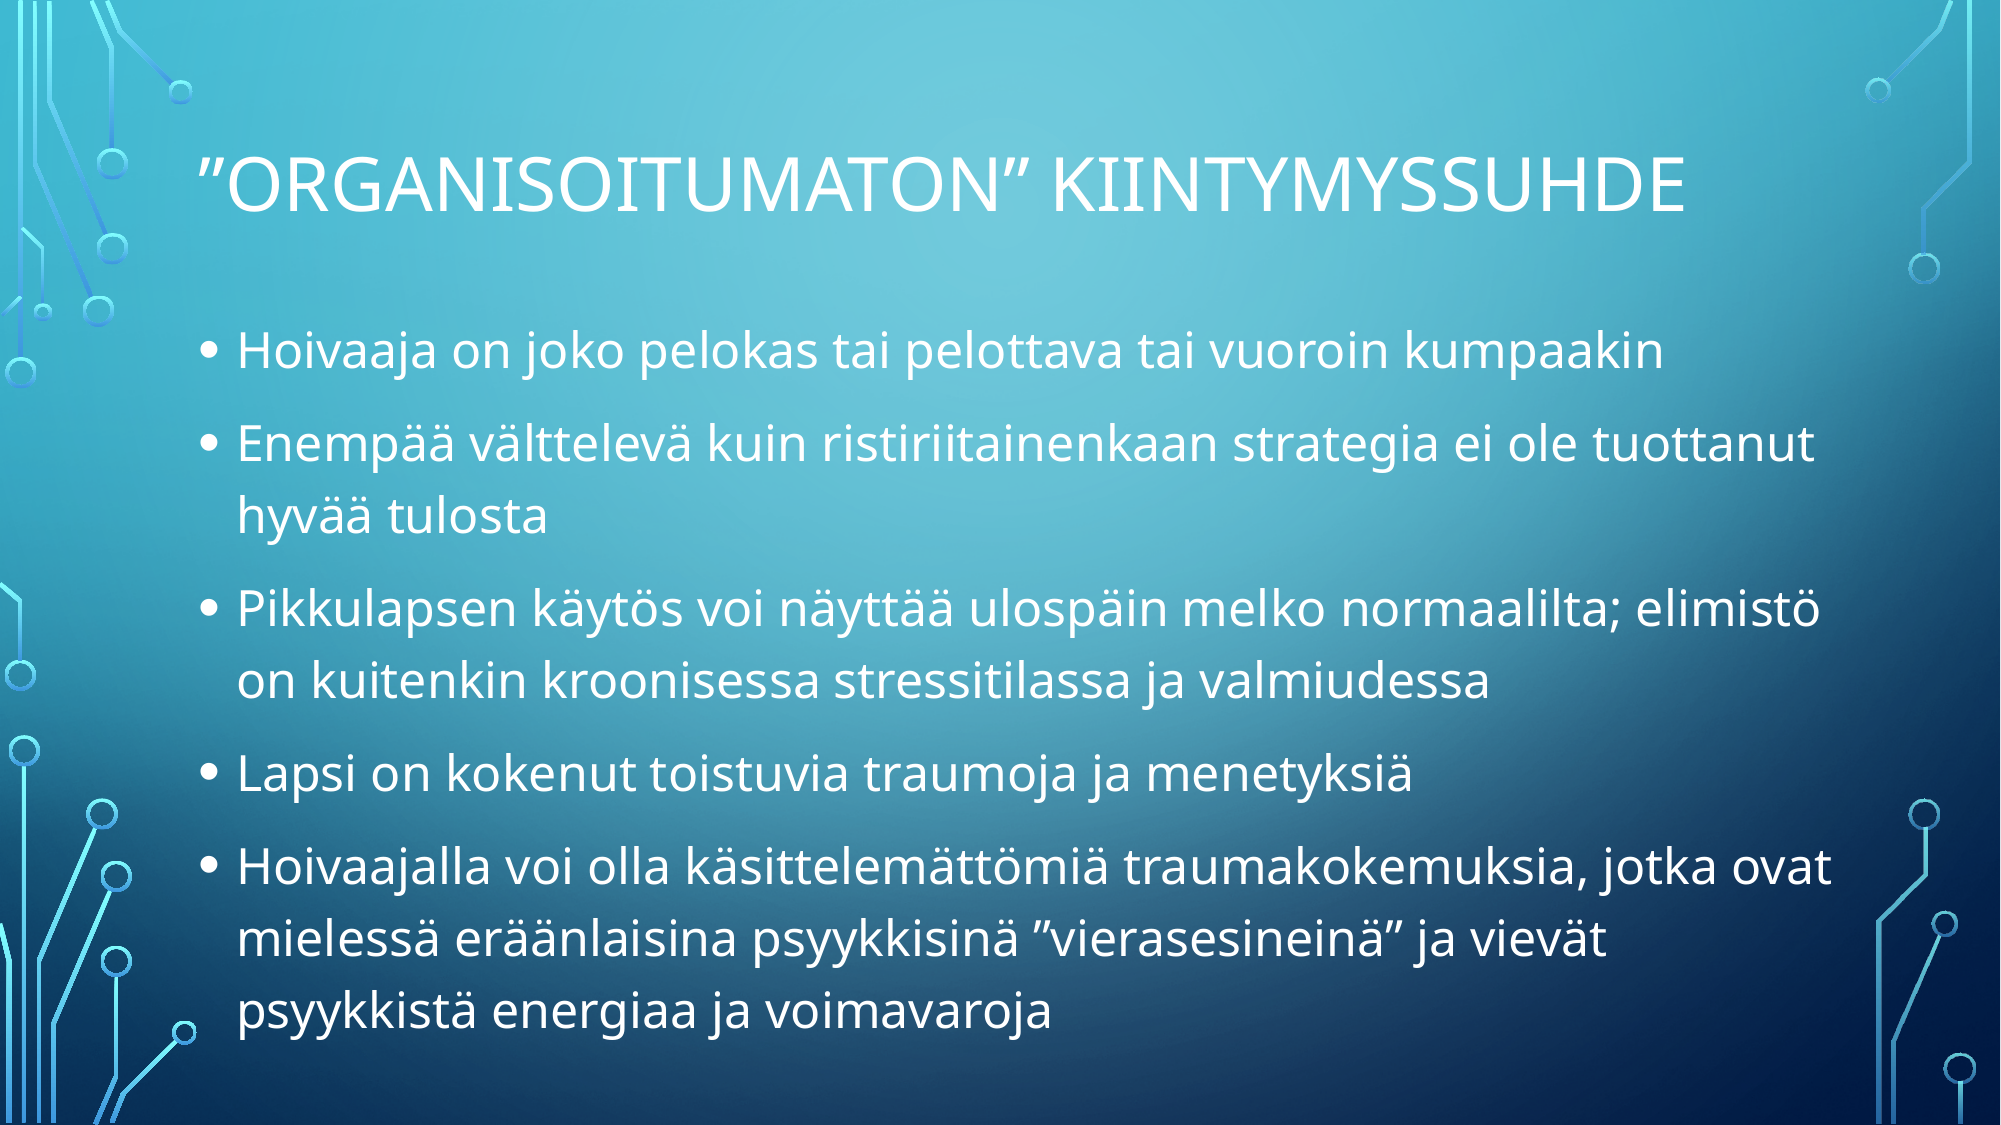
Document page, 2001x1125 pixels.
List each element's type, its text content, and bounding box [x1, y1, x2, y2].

text_box Hoivaaja on joko pelokas tai pelottava tai vuoroin kumpaakin Enempää välttelevä kuin ristiriitainenkaan strategia ei ole tuottanut hyvää tulosta Pikkulapsen käytös voi näyttää ulospäin melko normaalilta; elimistö on kuitenkin kroonisessa stressitilassa ja valmiudessa Lapsi on kokenut toistuvia traumoja ja menetyksiä Hoivaajalla voi olla käsittelemättömiä traumakokemuksia, jotka ovat mielessä eräänlaisina psyykkisinä ”vierasesineinä” ja vievät psyykkistä energiaa ja voimavaroja [183, 299, 1863, 1014]
text_box ”Organisoitumaton” kiintymyssuhde [183, 139, 1909, 357]
